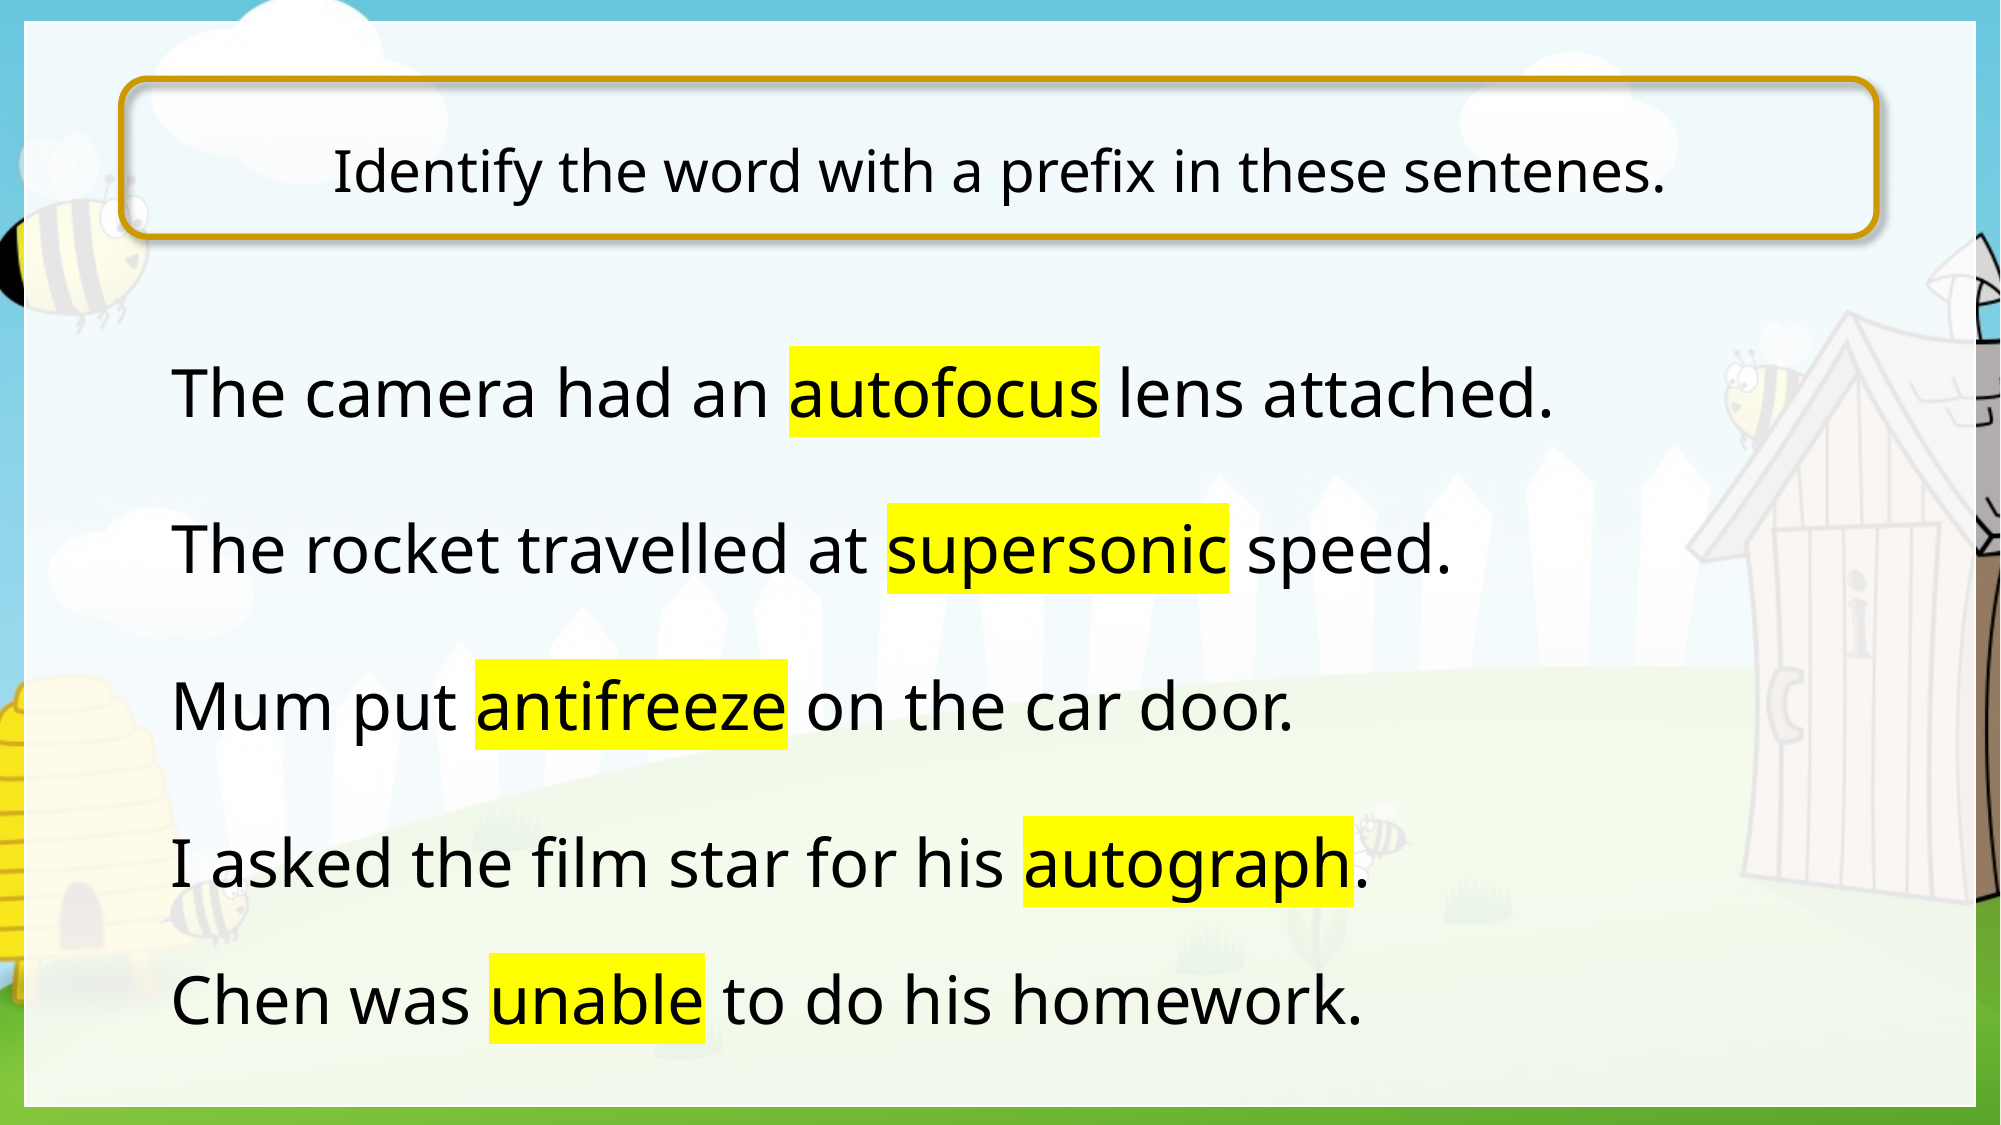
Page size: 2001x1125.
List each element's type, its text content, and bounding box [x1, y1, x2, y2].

text_box The camera had an autofocus lens attached. [156, 343, 1844, 438]
text_box [120, 77, 1878, 238]
text_box I asked the film star for his autograph. [155, 813, 1843, 908]
text_box Mum put antifreeze on the car door. [155, 656, 1843, 752]
text_box Chen was unable to do his homework. [155, 950, 1843, 1045]
text_box The rocket travelled at supersonic speed. [156, 499, 1844, 595]
picture [0, 0, 2001, 1125]
text_box Identify the word with a prefix in these sentenes. [156, 126, 1844, 212]
